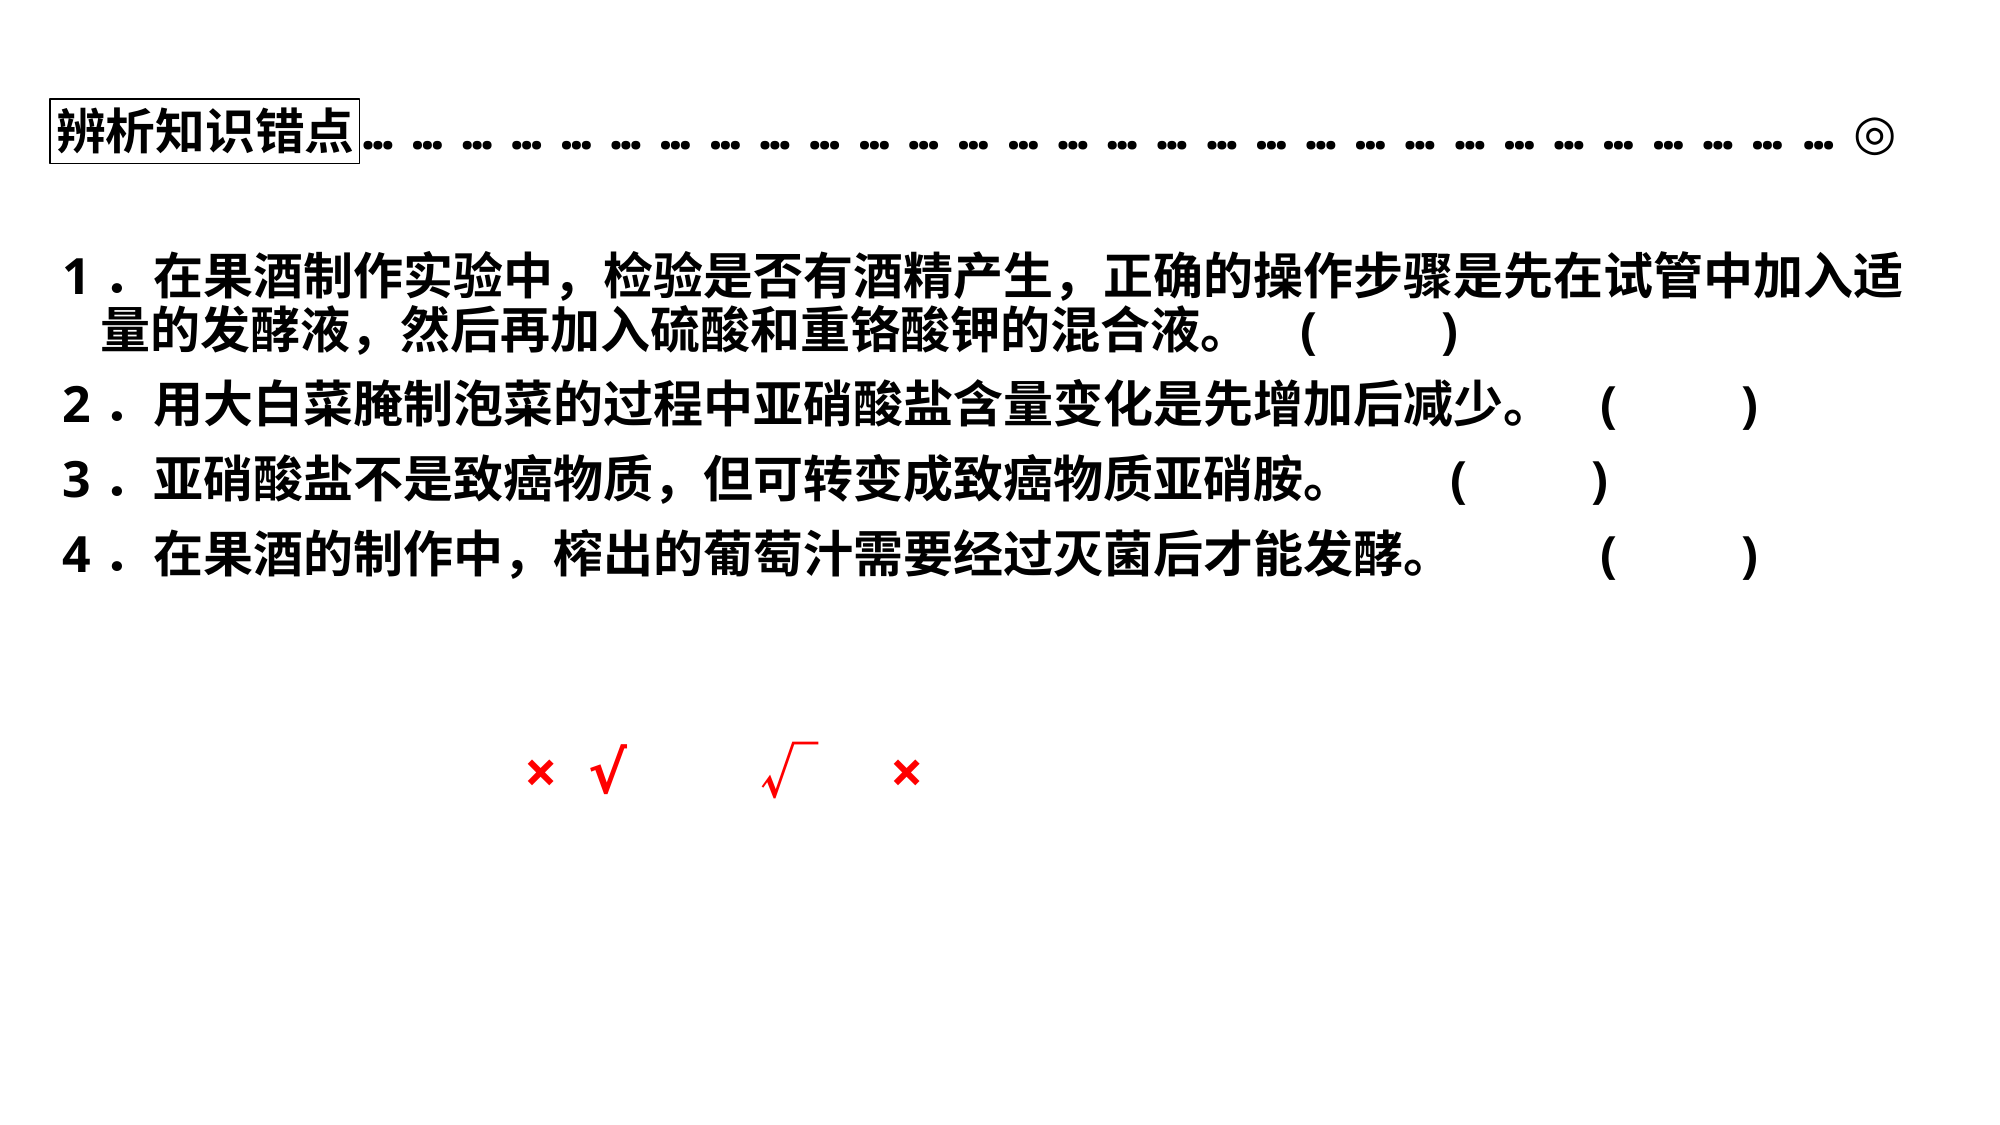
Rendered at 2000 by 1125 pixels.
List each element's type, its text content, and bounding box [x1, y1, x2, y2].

list 1．在果酒制作实验中，检验是否有酒精产生，正确的操作步骤是先在试管中加入适量的发酵液，然后再加入硫酸和重铬酸钾的混合液。 ( ) 2．用大白菜腌制泡菜的过程中亚硝酸盐含量变化是先增加后减少。 ( ) 3．亚硝酸盐不是致癌物质，但可转变成致癌物质亚硝胺。 ( ) 4．在果酒的制作中，榨出的葡萄汁需要经过灭菌后才能发酵。 ( ) [47, 243, 1950, 897]
text_box × √ √ × [244, 699, 1235, 813]
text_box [47, 91, 1928, 194]
